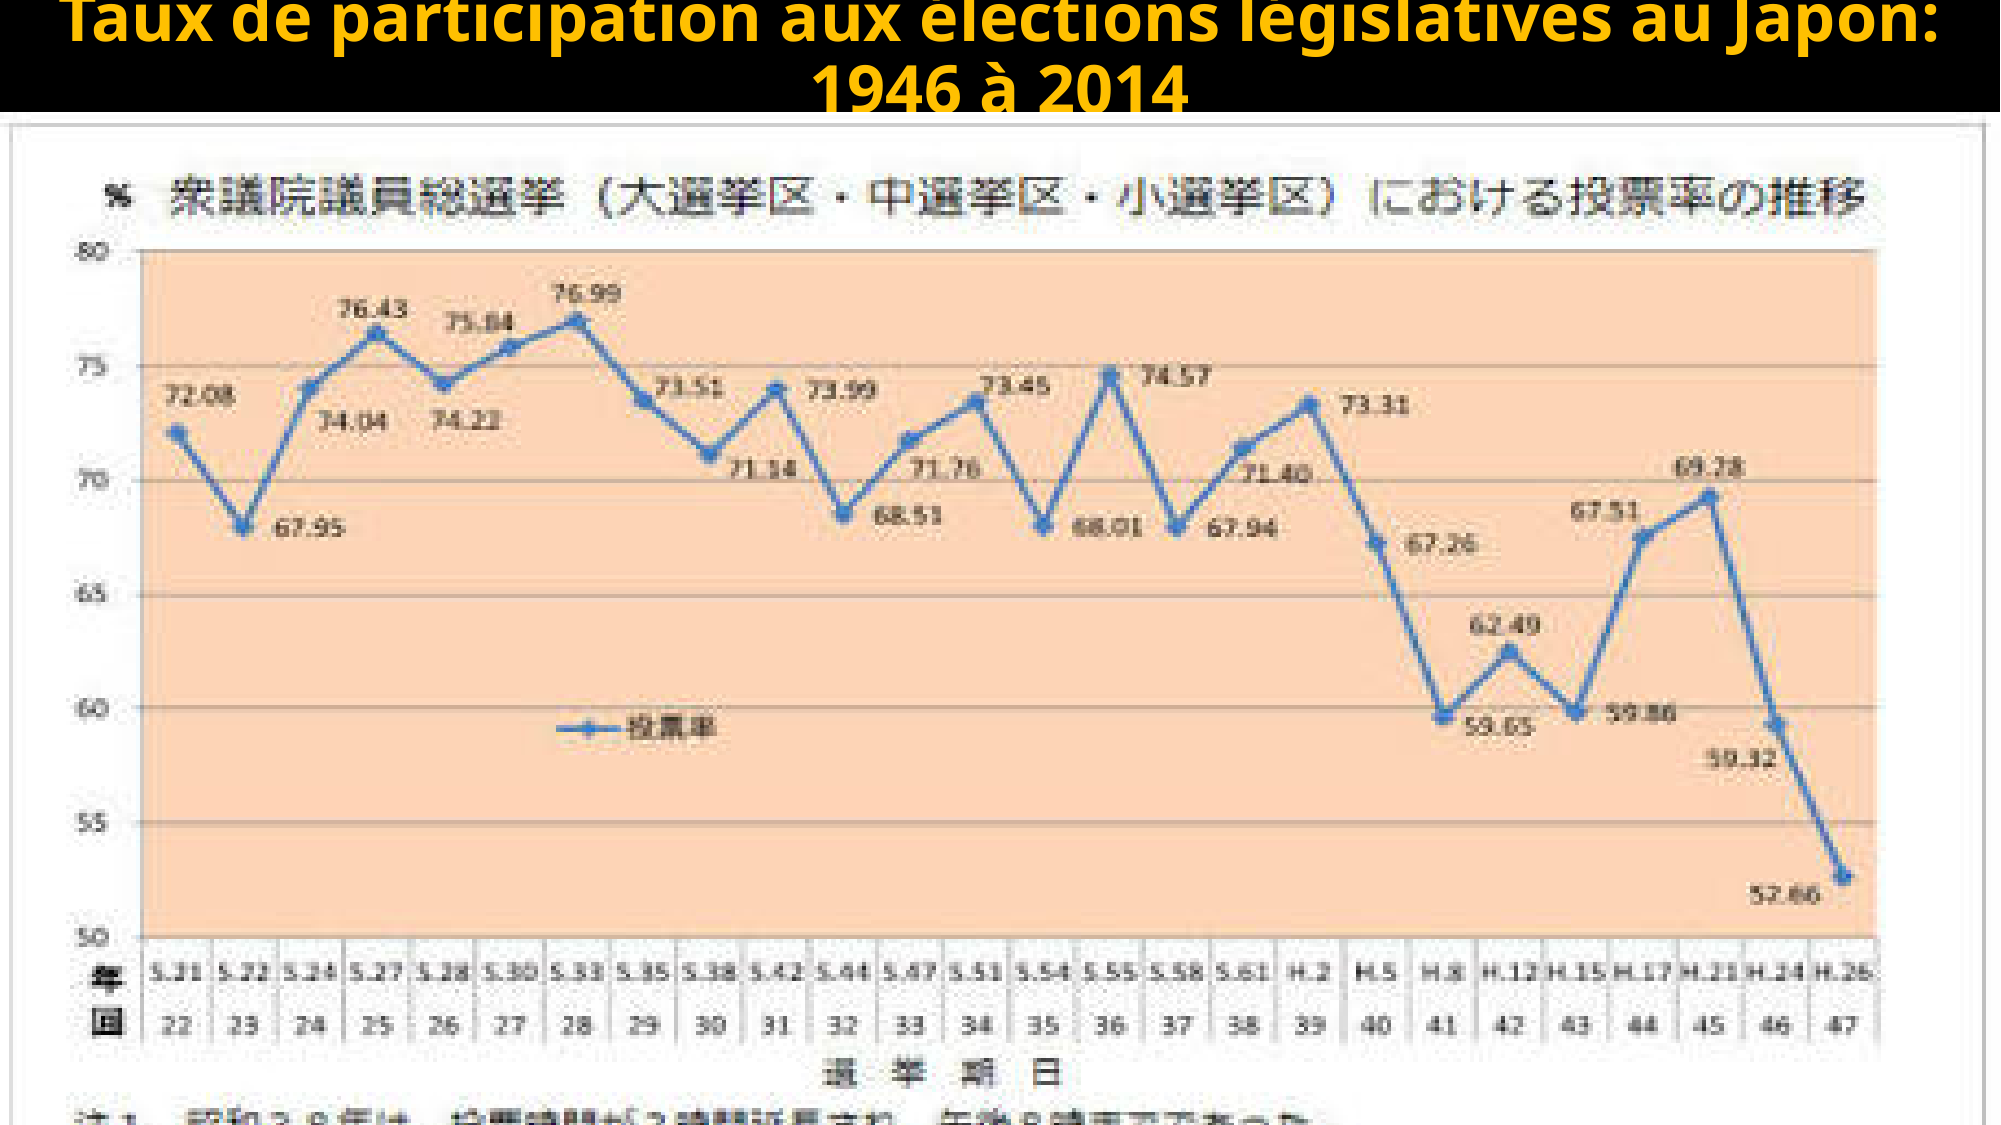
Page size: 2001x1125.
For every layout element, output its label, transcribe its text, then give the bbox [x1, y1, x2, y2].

title Taux de participation aux élections législatives au Japon: 1946 à 2014 [0, 0, 2000, 112]
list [0, 112, 2000, 1125]
